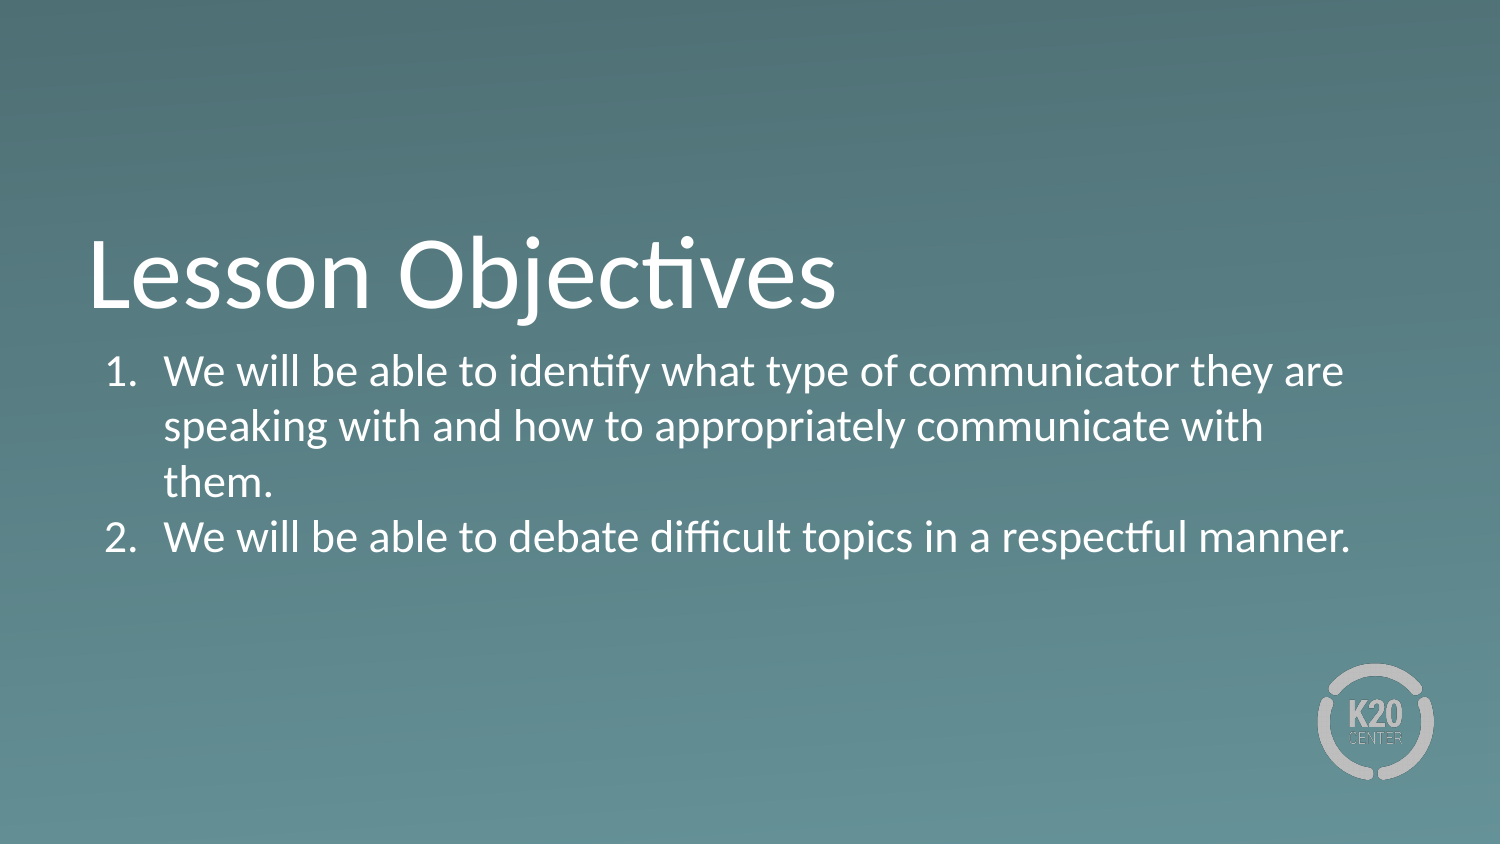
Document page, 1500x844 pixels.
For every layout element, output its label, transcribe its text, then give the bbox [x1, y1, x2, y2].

title Lesson Objectives [86, 161, 1362, 330]
picture [1300, 646, 1451, 797]
list We will be able to identify what type of communicator they are speaking with and how to appropriately communicate with them. We will be able to debate difficult topics in a respectful manner. [86, 332, 1362, 621]
